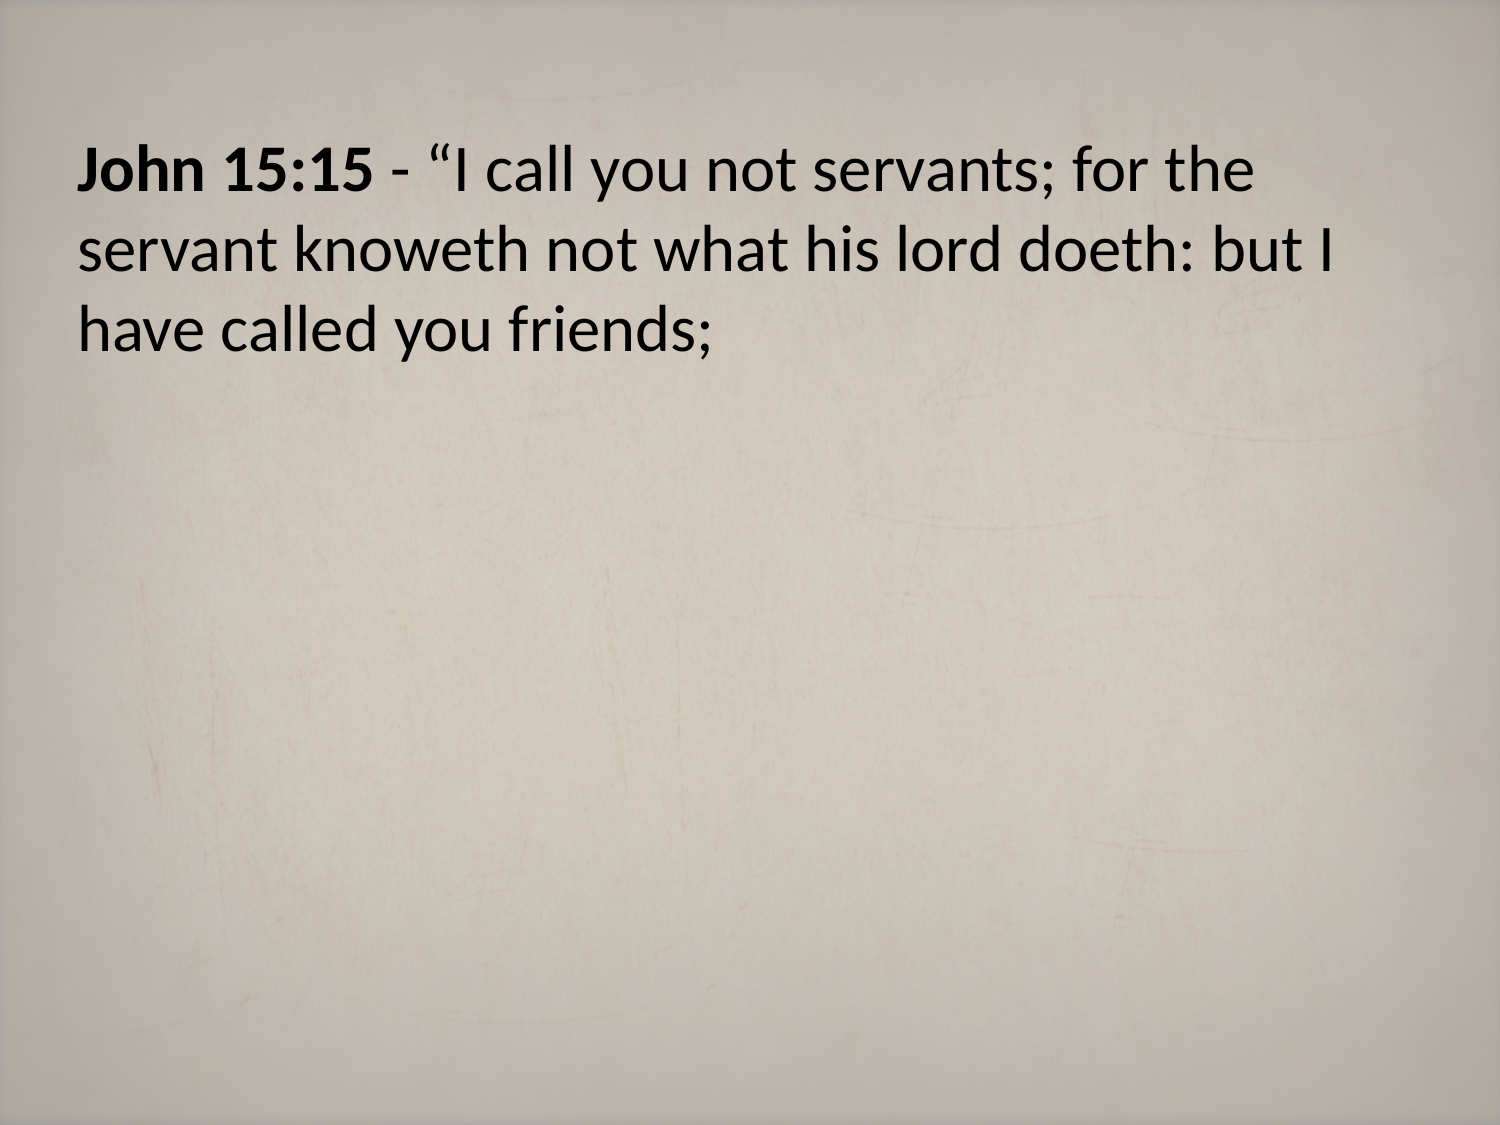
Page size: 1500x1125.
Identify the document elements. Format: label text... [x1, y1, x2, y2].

text_box John 15:15 - “I call you not servants; for the servant knoweth not what his lord doeth: but I have called you friends; [62, 37, 1438, 452]
